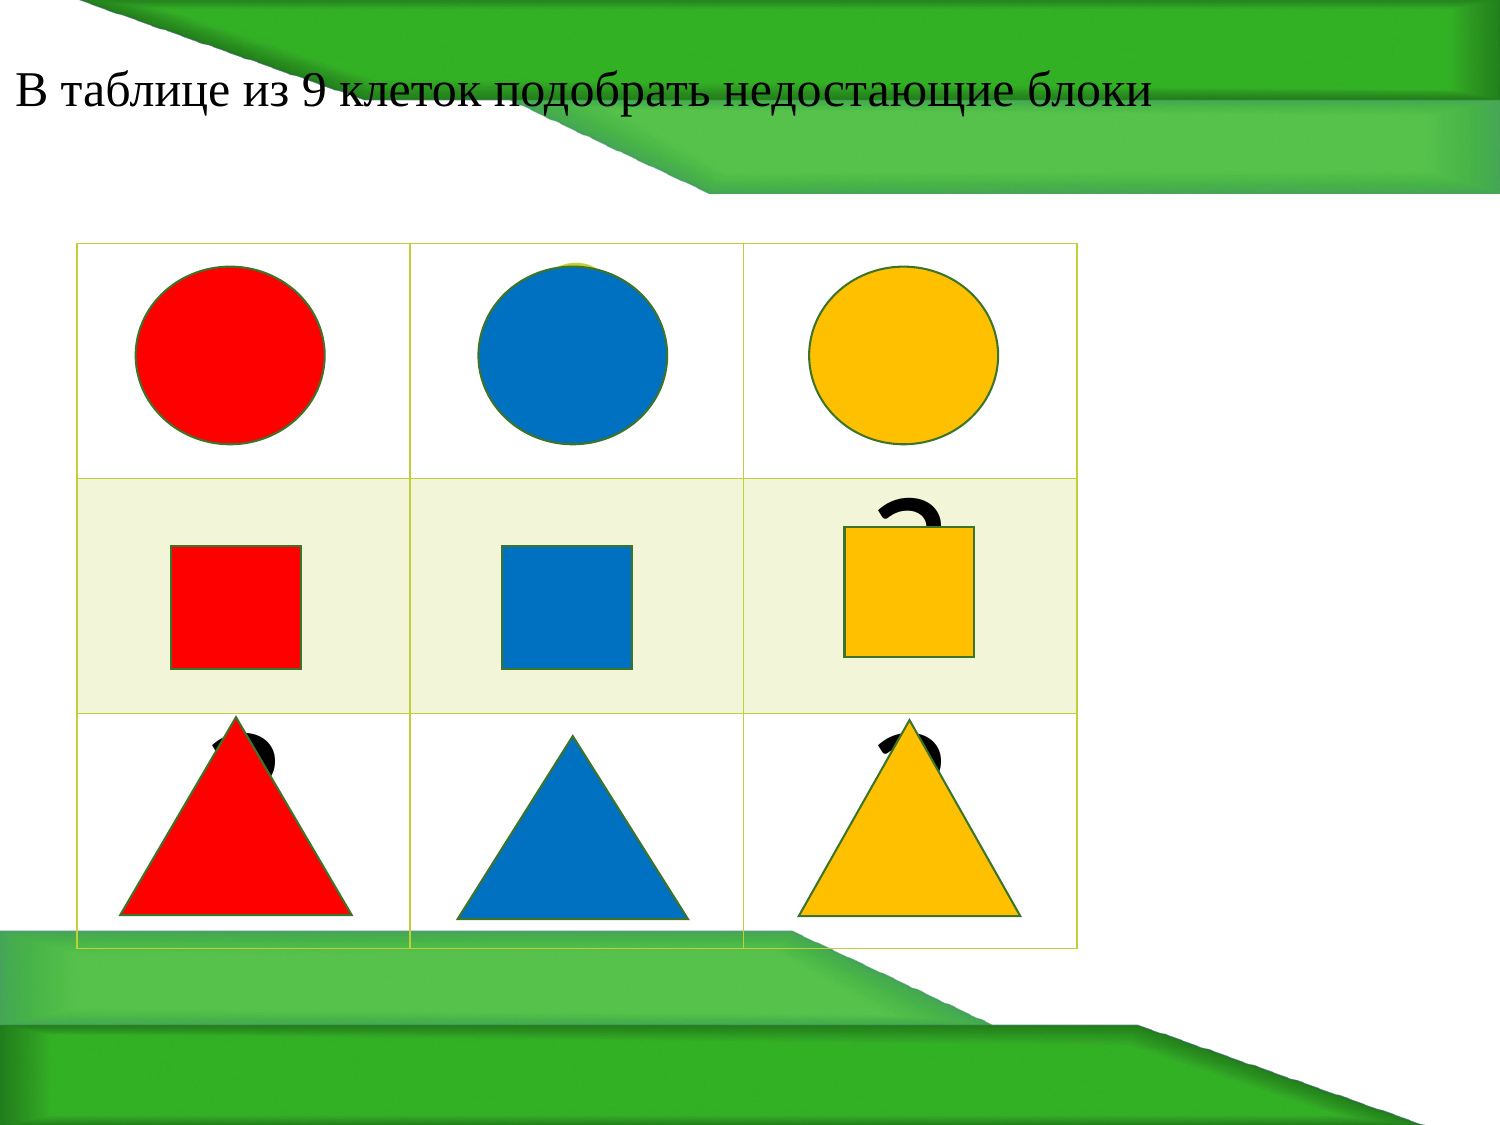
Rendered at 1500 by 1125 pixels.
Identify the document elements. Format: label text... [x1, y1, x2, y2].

table_cell ? [744, 714, 1076, 948]
text_box [843, 526, 975, 658]
table_header [744, 244, 1076, 478]
title В таблице из 9 клеток подобрать недостающие блоки [0, 54, 1176, 126]
table_header [78, 244, 409, 478]
text_box [808, 265, 1000, 446]
table_cell ? [744, 479, 1076, 713]
text_box [796, 717, 1023, 918]
text_box [455, 734, 690, 921]
text_box [170, 545, 302, 670]
table_cell [411, 714, 743, 948]
text_box [134, 265, 326, 446]
text_box [477, 265, 669, 446]
text_box [118, 715, 354, 917]
picture [0, 0, 1500, 1125]
table_cell ? [78, 714, 409, 948]
table_header ? [411, 244, 743, 478]
table_cell [78, 479, 409, 713]
table_cell [411, 479, 743, 713]
text_box [501, 545, 633, 670]
